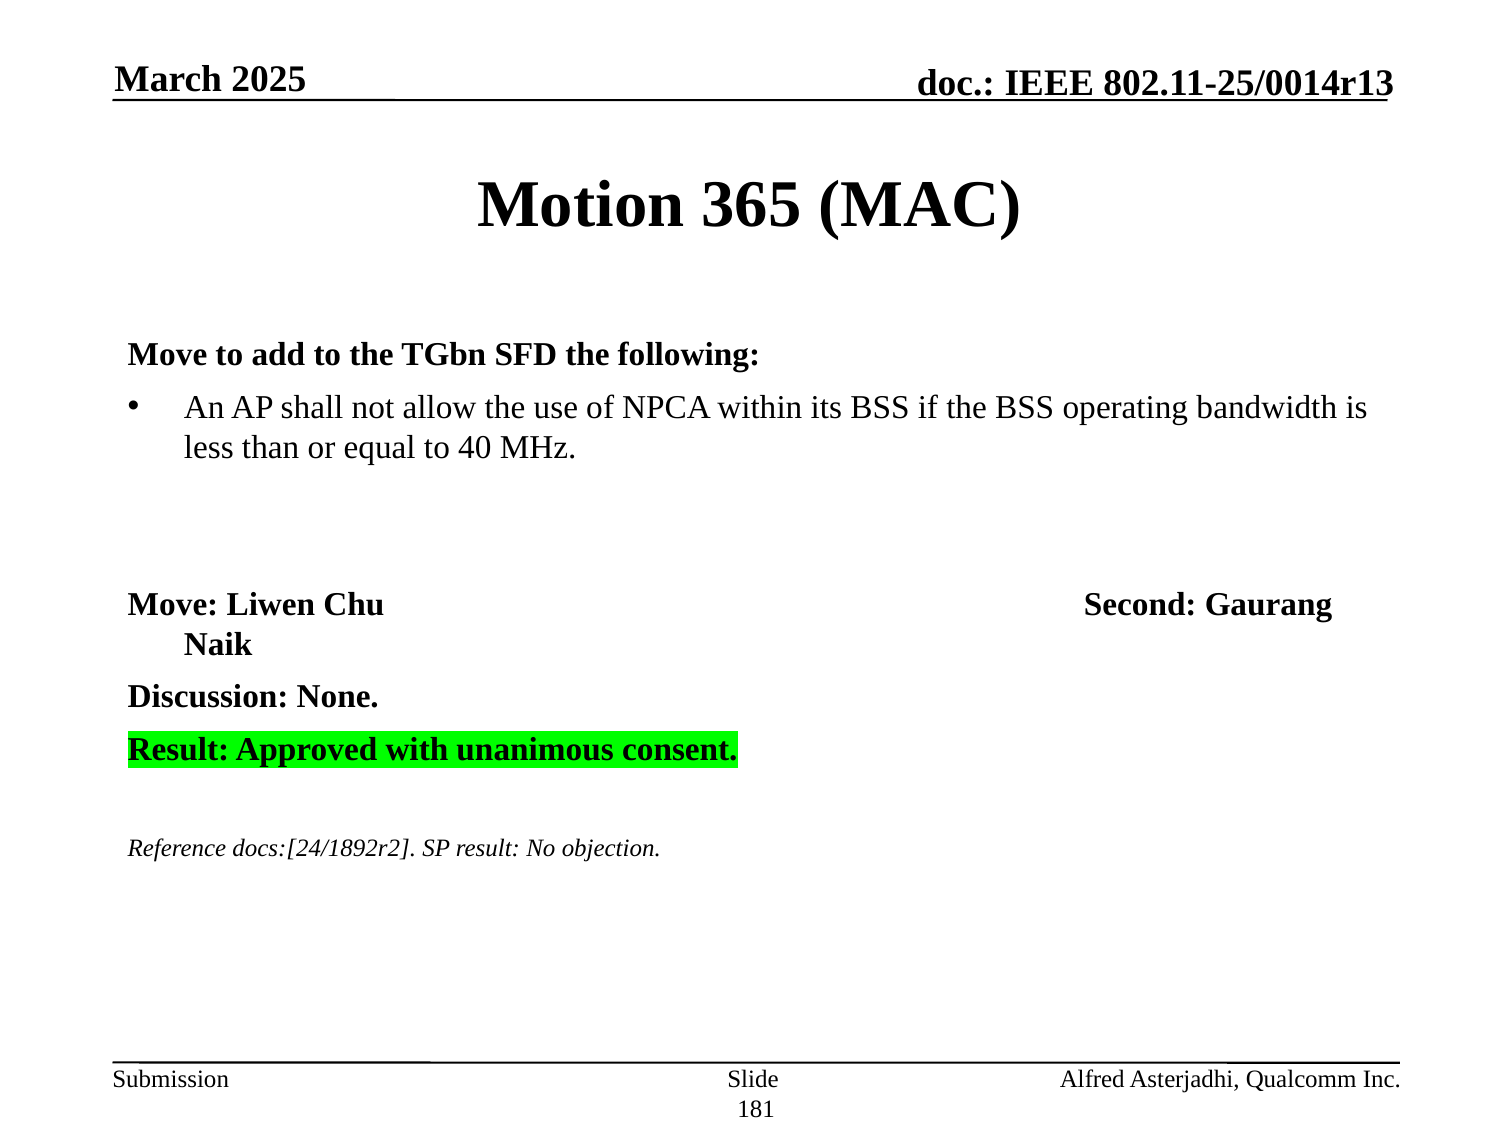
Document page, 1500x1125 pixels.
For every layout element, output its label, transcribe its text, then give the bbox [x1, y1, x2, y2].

slide_number Slide 181 [712, 1061, 800, 1123]
footer Alfred Asterjadhi, Qualcomm Inc. [878, 1061, 1402, 1093]
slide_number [114, 54, 423, 100]
title Motion 365 (MAC) [112, 112, 1388, 288]
list Move to add to the TGbn SFD the following: An AP shall not allow the use of NPCA within its BSS if the BSS operating bandwidth is less than or equal to 40 MHz. Move: Liwen Chu Second: Gaurang Naik Discussion: None. Result: Approved with unanimous consent. Reference docs:[24/1892r2]. SP result: No objection. [112, 324, 1388, 1063]
